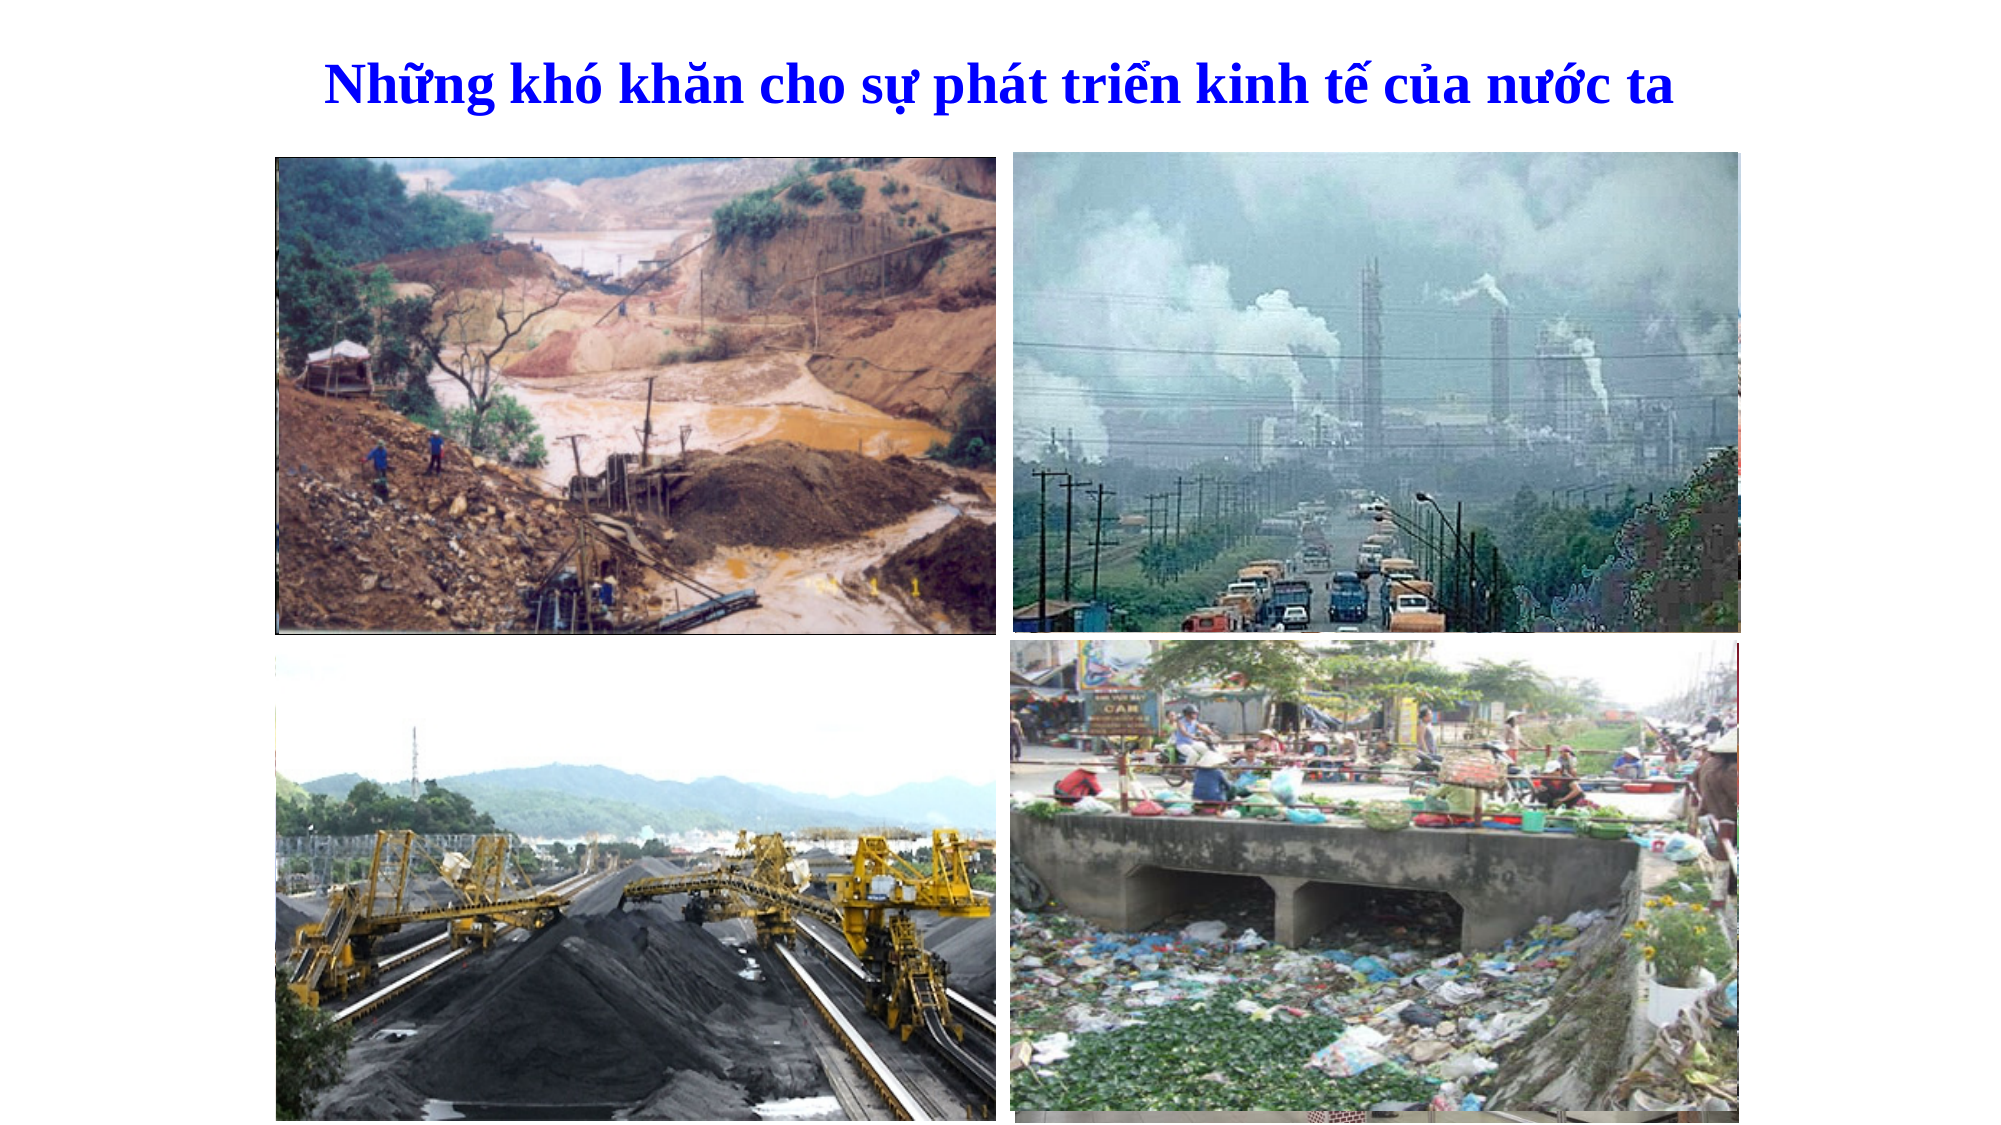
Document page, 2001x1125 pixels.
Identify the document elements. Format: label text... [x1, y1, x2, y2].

picture [275, 642, 996, 1121]
picture [274, 157, 996, 635]
text_box Những khó khăn cho sự phát triển kinh tế của nước ta [249, 37, 1750, 123]
picture [1013, 151, 1741, 633]
picture [1010, 640, 1740, 1123]
